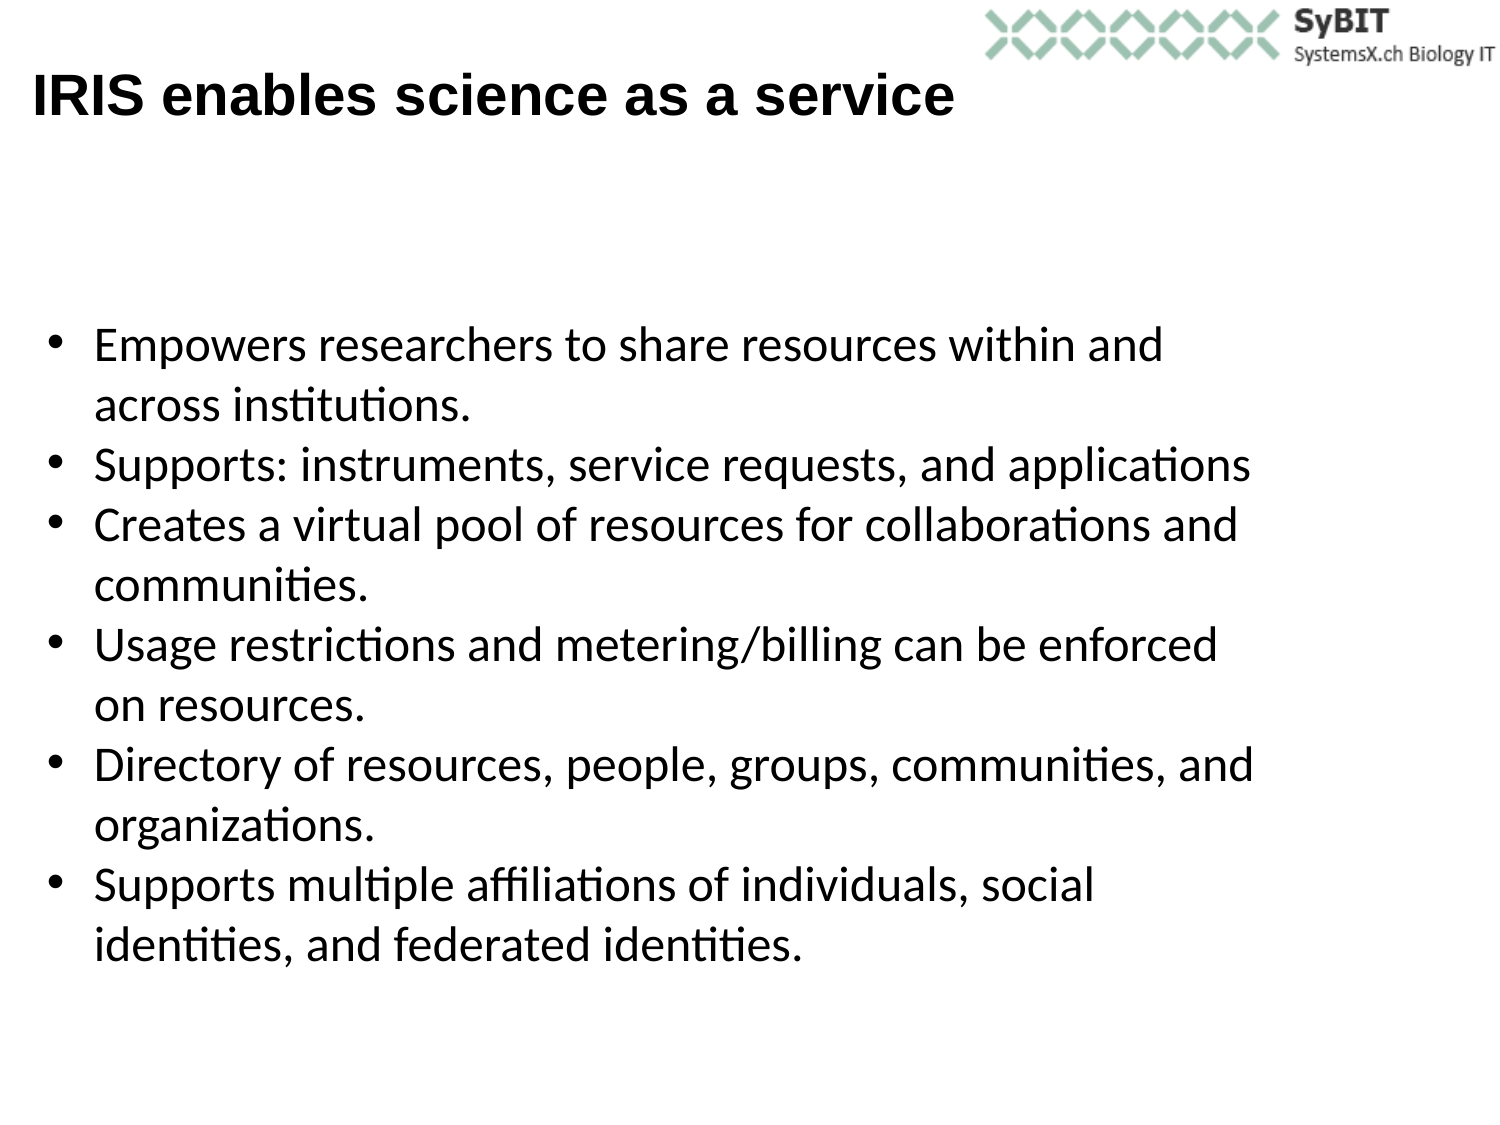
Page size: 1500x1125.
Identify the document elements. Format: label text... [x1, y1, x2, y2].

text_box Empowers researchers to share resources within and across institutions. Supports: instruments, service requests, and applications Creates a virtual pool of resources for collaborations and communities. Usage restrictions and metering/billing can be enforced on resources. Directory of resources, people, groups, communities, and organizations. Supports multiple affiliations of individuals, social identities, and federated identities. [32, 303, 1293, 1013]
picture [981, 0, 1500, 71]
text_box IRIS enables science as a service [17, 28, 1137, 157]
